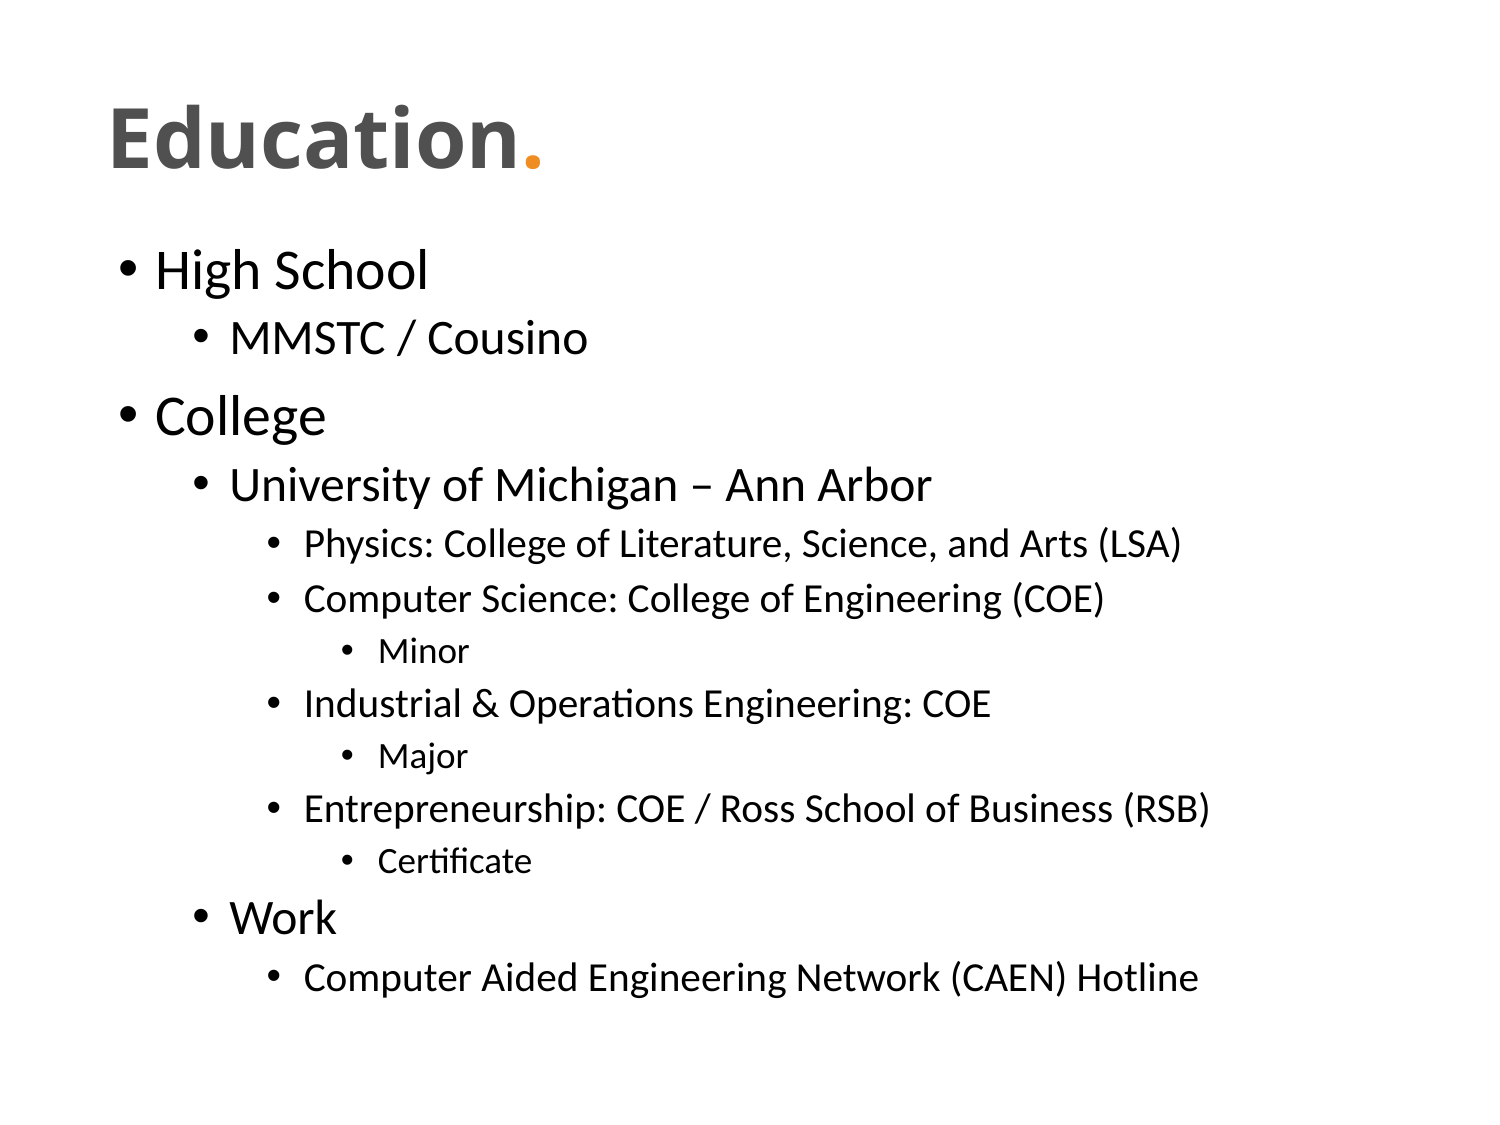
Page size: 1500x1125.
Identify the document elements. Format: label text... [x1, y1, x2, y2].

text_box Education. [92, 77, 1408, 193]
list High School MMSTC / Cousino College University of Michigan – Ann Arbor Physics: College of Literature, Science, and Arts (LSA) Computer Science: College of Engineering (COE) Minor Industrial & Operations Engineering: COE Major Entrepreneurship: COE / Ross School of Business (RSB) Certificate Work Computer Aided Engineering Network (CAEN) Hotline [103, 232, 1397, 1014]
